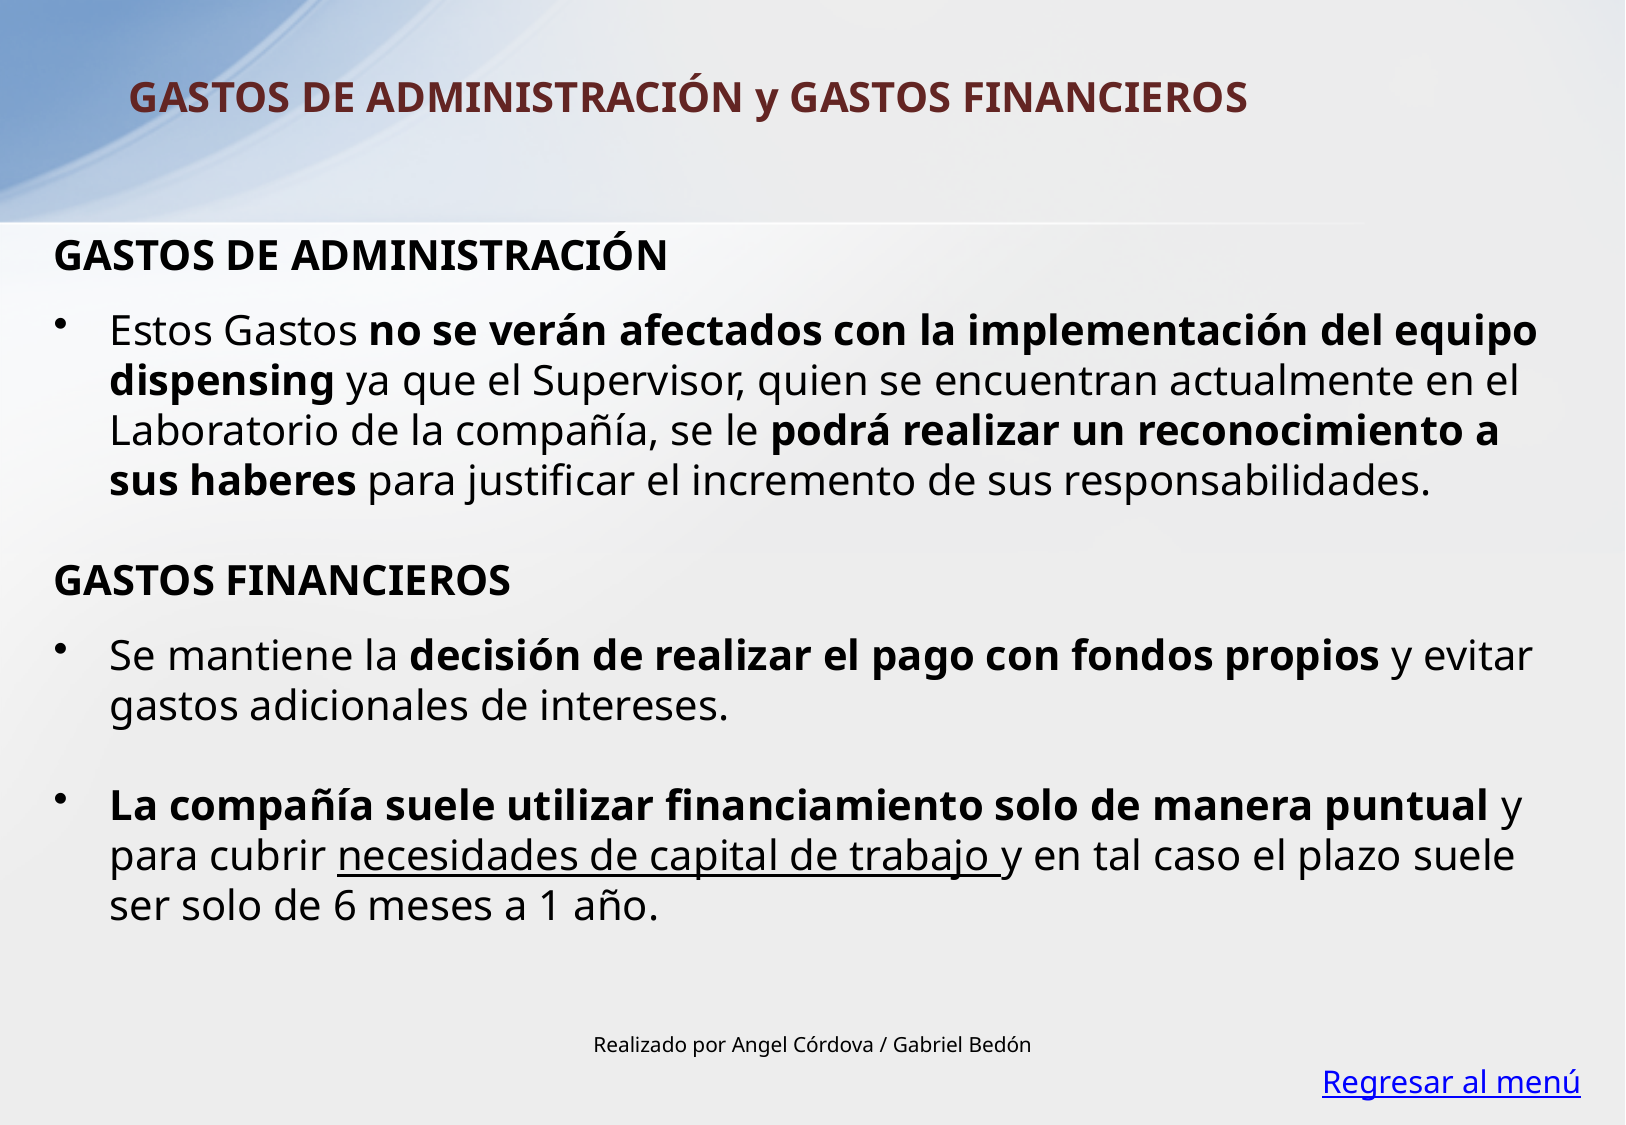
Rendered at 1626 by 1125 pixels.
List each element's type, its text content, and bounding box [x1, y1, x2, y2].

text_box GASTOS DE ADMINISTRACIÓN y GASTOS FINANCIEROS [114, 82, 1524, 160]
list GASTOS DE ADMINISTRACIÓN Estos Gastos no se verán afectados con la implementación del equipo dispensing ya que el Supervisor, quien se encuentran actualmente en el Laboratorio de la compañía, se le podrá realizar un reconocimiento a sus haberes para justificar el incremento de sus responsabilidades. GASTOS FINANCIEROS Se mantiene la decisión de realizar el pago con fondos propios y evitar gastos adicionales de intereses. La compañía suele utilizar financiamiento solo de manera puntual y para cubrir necesidades de capital de trabajo y en tal caso el plazo suele ser solo de 6 meses a 1 año. [38, 221, 1588, 1000]
text_box Regresar al menú [1307, 1054, 1597, 1113]
picture [0, 0, 1625, 1125]
footer Realizado por Angel Córdova / Gabriel Bedón [555, 1024, 1070, 1103]
